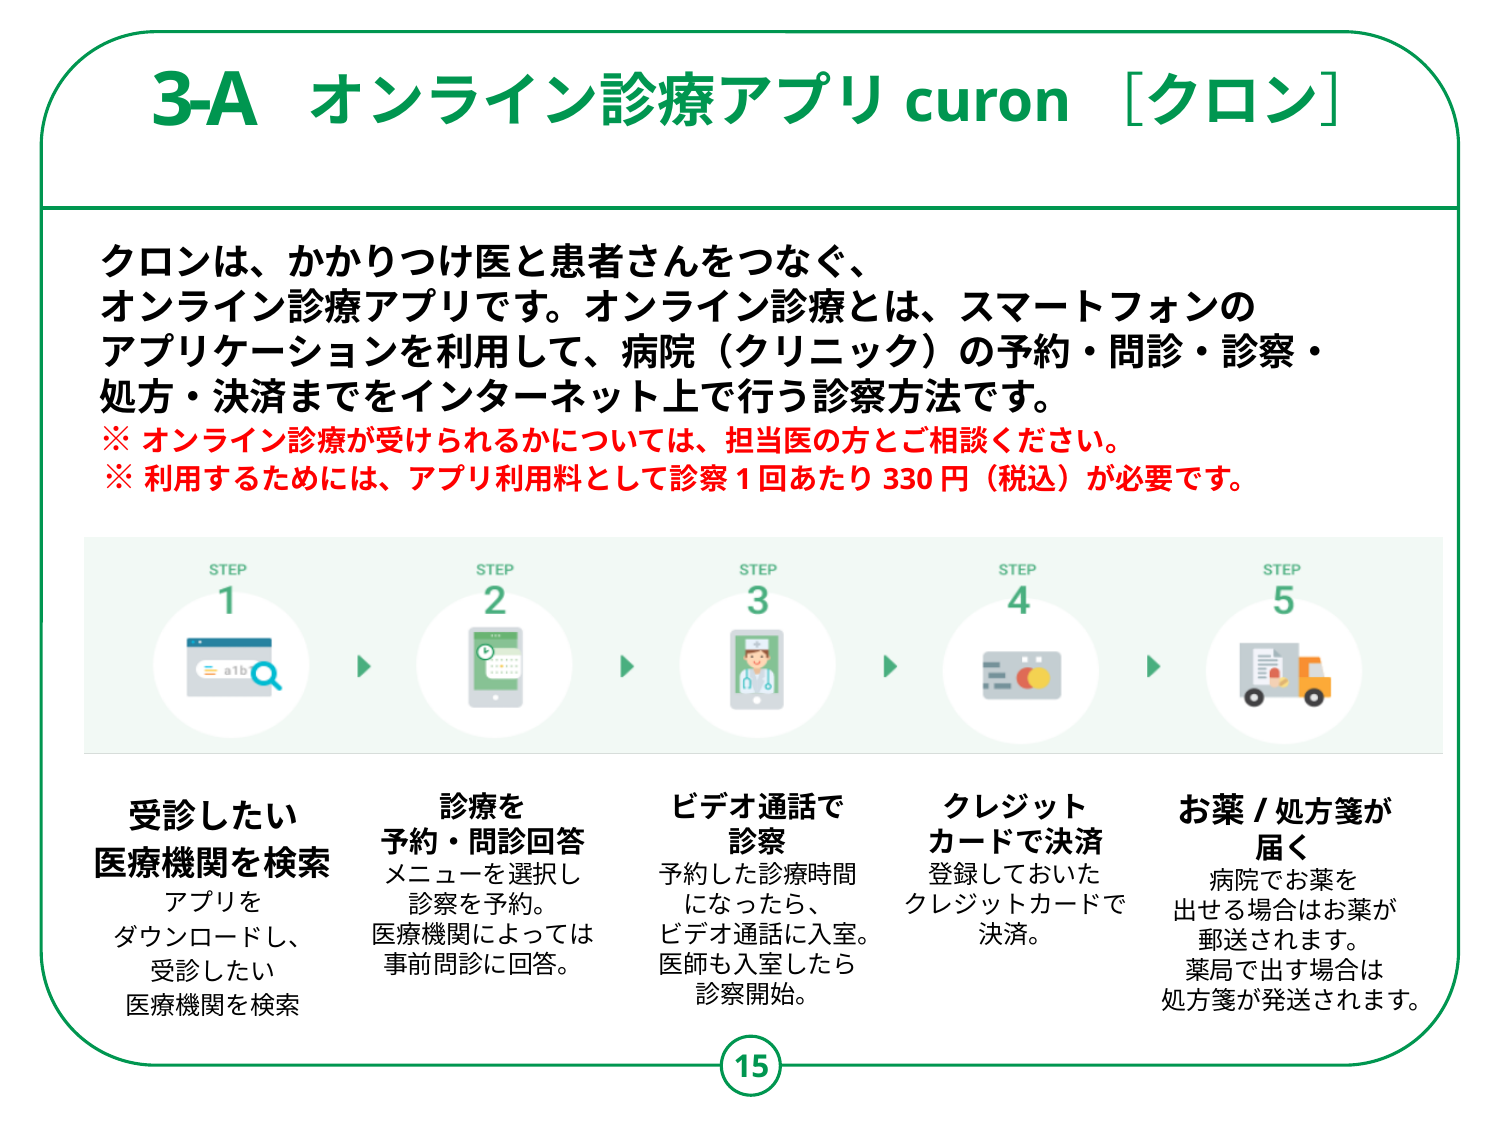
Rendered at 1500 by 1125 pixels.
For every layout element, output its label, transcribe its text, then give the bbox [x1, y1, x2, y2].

text_box 3-A [137, 66, 309, 150]
text_box 受診したい 医療機関を検索 アプリを ダウンロードし、 受診したい 医療機関を検索 [71, 781, 355, 1069]
text_box ビデオ通話で 診察 予約した診療時間になったら、 ビデオ通話に入室。医師も入室したら診察開始。 [633, 781, 883, 1016]
subtitle クロンは、かかりつけ医と患者さんをつなぐ、 オンライン診療アプリです。オンライン診療とは、スマートフォンの アプリケーションを利用して、病院（クリニック）の予約・問診・診察・ 処方・決済までをインターネット上で行う診察方法です。 ※オンライン診療が受けられるかについては、担当医の方とご相談ください。 [84, 230, 1443, 526]
picture [84, 536, 1443, 756]
text_box クレジット カードで決済 登録しておいた クレジットカードで決済。 [882, 781, 1143, 997]
text_box オンライン診療アプリcuron［クロン］ [270, 49, 1393, 134]
text_box 診療を 予約・問診回答 メニューを選択し 診察を予約。 医療機関によっては 事前問診に回答。 [350, 781, 616, 986]
text_box ※利用するためには、アプリ利用料として診察1回あたり330円（税込）が必要です。 [100, 453, 1400, 497]
text_box お薬/処方箋が 届く 病院でお薬を 出せる場合はお薬が 郵送されます。 薬局で出す場合は 処方箋が発送されます。 [1143, 781, 1427, 1022]
